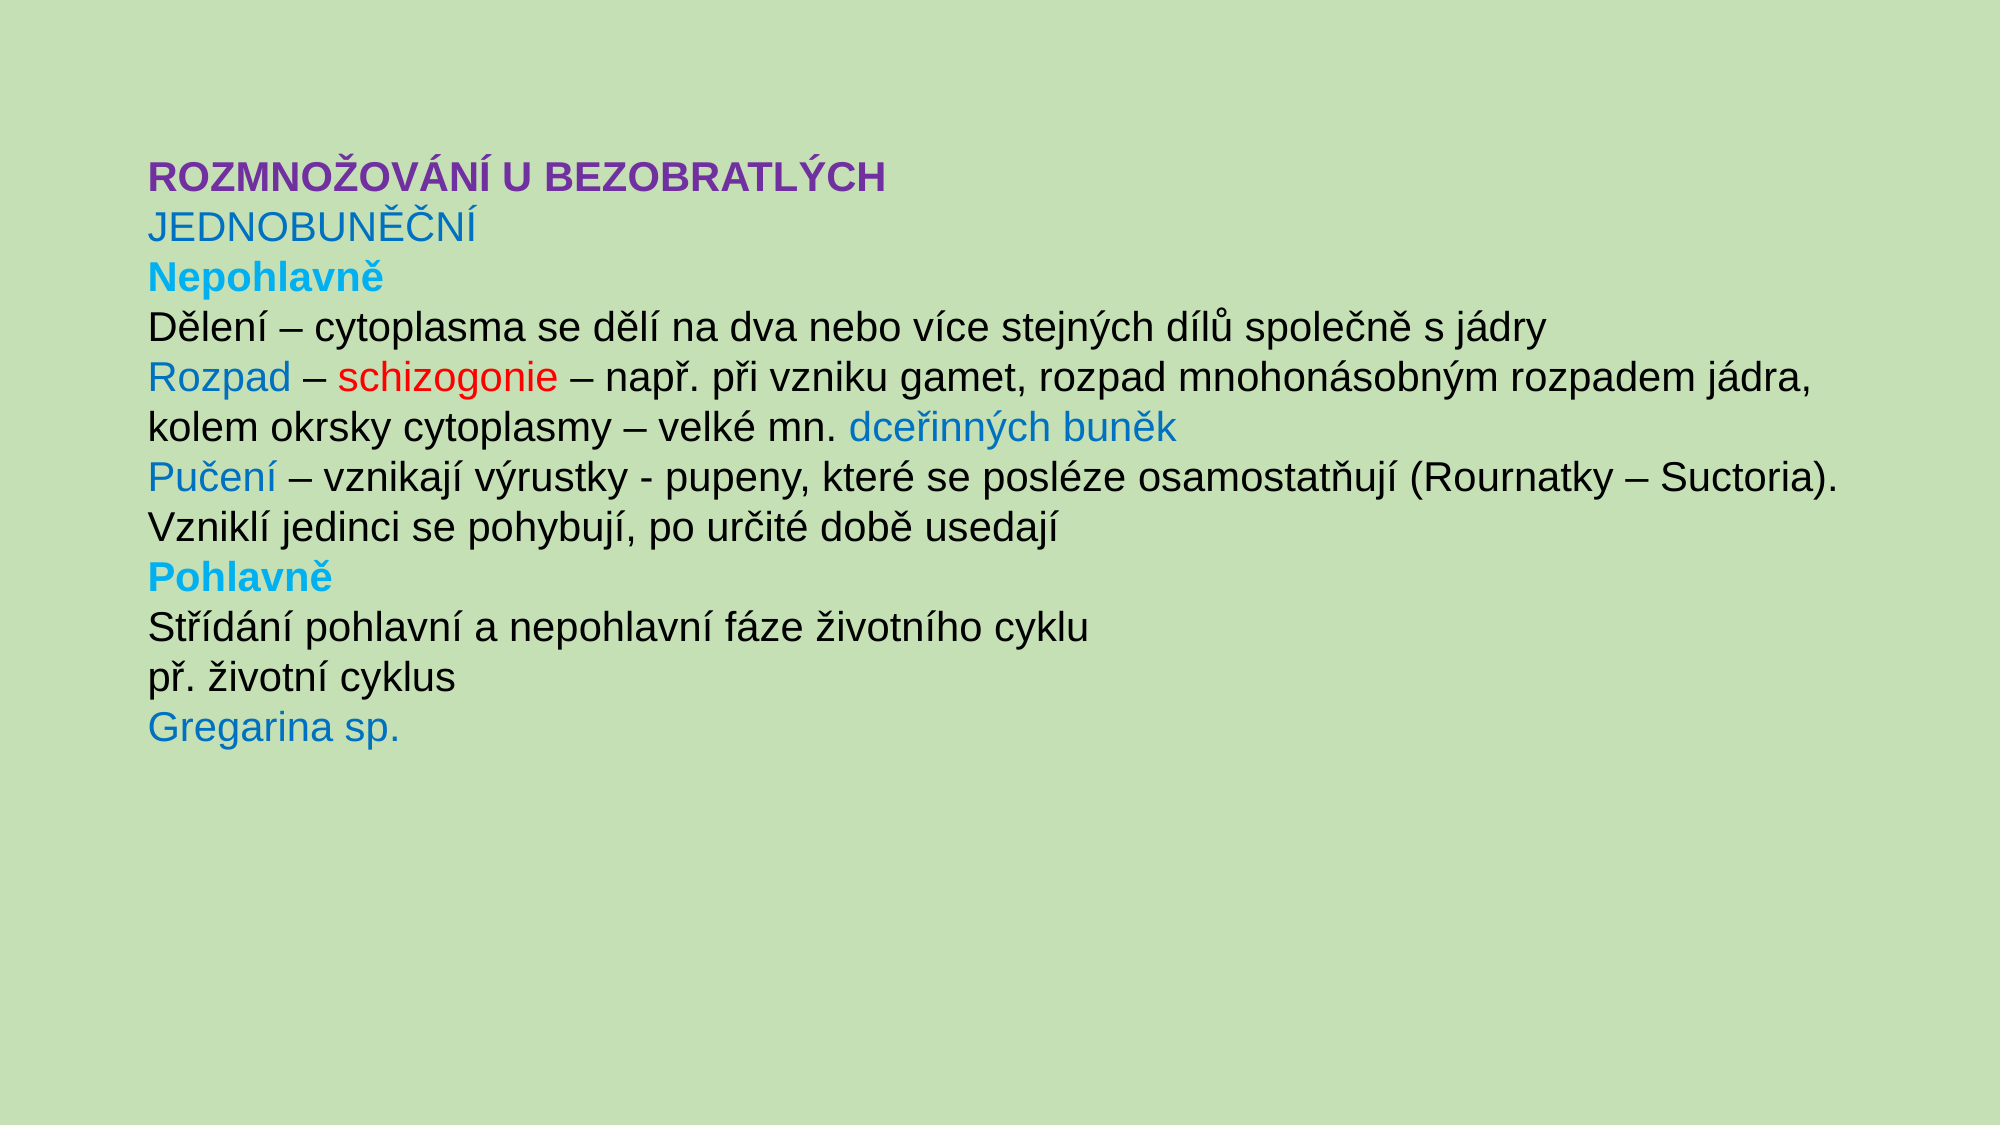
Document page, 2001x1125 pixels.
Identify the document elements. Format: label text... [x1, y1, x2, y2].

text_box ROZMNOŽOVÁNÍ U BEZOBRATLÝCH JEDNOBUNĚČNÍ Nepohlavně Dělení – cytoplasma se dělí na dva nebo více stejných dílů společně s jádry Rozpad – schizogonie – např. při vzniku gamet, rozpad mnohonásobným rozpadem jádra, kolem okrsky cytoplasmy – velké mn. dceřinných buněk Pučení – vznikají výrustky - pupeny, které se posléze osamostatňují (Rournatky – Suctoria). Vzniklí jedinci se pohybují, po určité době usedají Pohlavně Střídání pohlavní a nepohlavní fáze životního cyklu př. životní cyklus Gregarina sp. [132, 142, 1892, 758]
